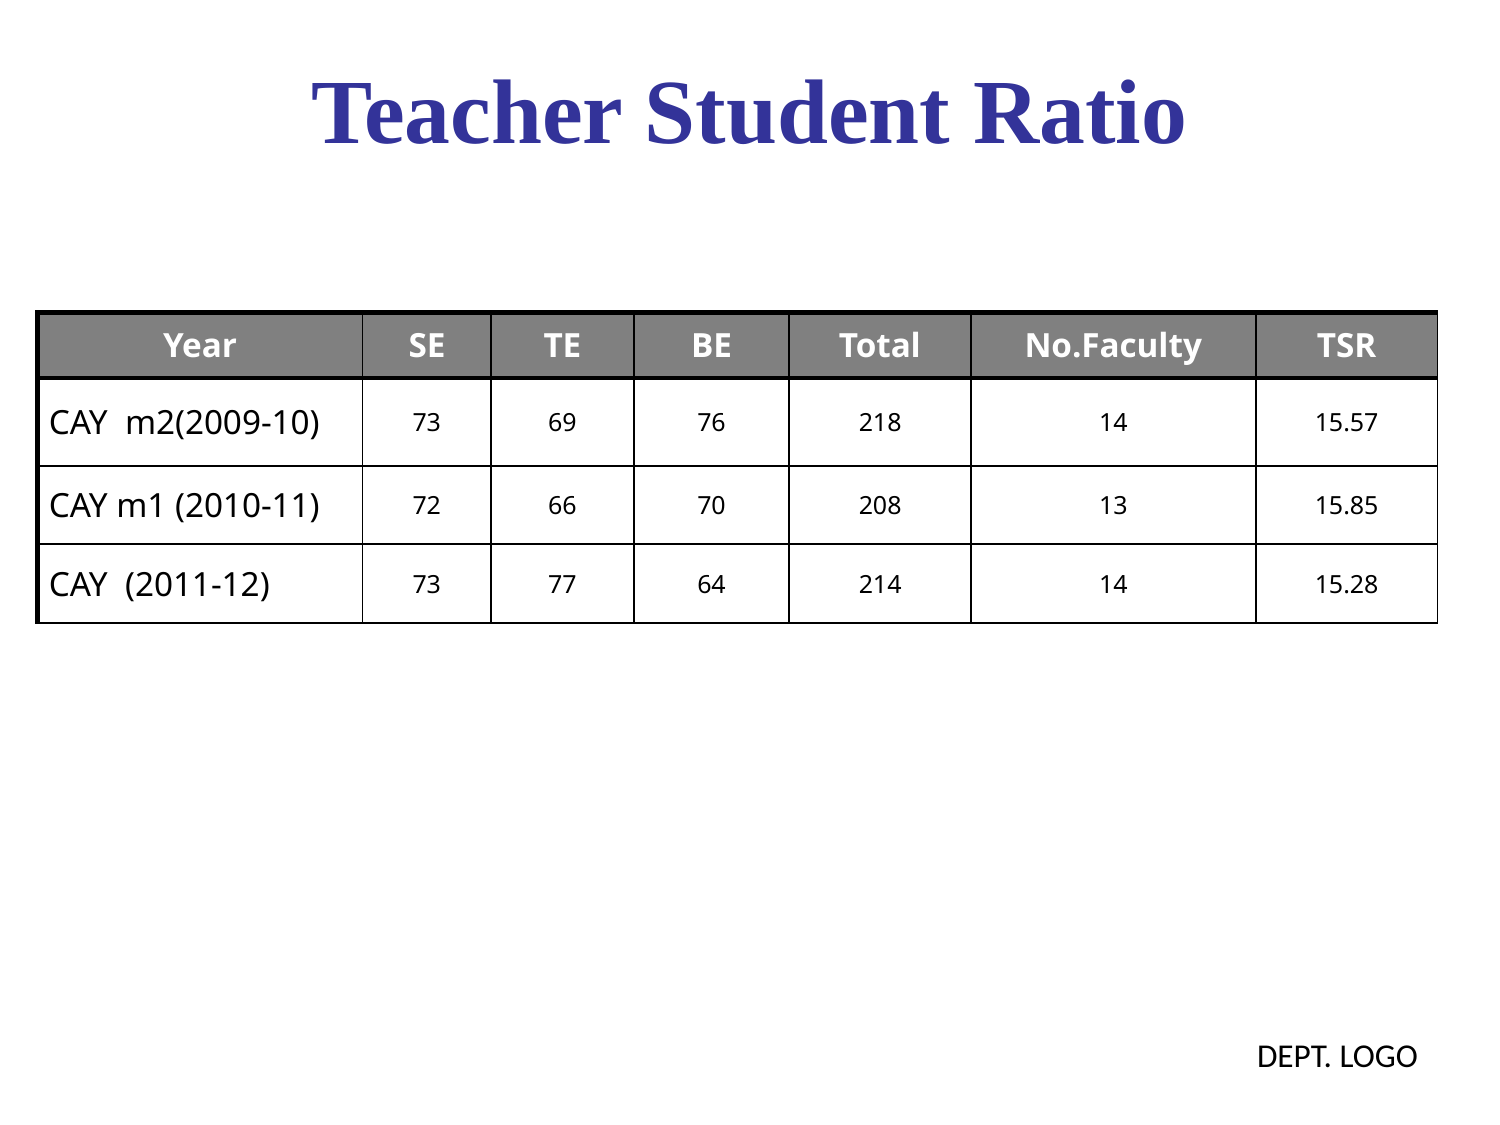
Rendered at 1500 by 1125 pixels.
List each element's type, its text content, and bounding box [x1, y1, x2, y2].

table_cell CAY (2011-12) [40, 545, 362, 622]
table_cell 214 [790, 545, 970, 622]
text_box Teacher Student Ratio [74, 12, 1425, 200]
table_cell 15.57 [1257, 380, 1437, 465]
table_cell 77 [492, 545, 633, 622]
table_header Year [40, 315, 362, 376]
table_cell 14 [972, 545, 1255, 622]
text_box DEPT. LOGO [1175, 982, 1500, 1125]
table_cell 73 [363, 380, 490, 465]
table_cell 66 [492, 467, 633, 543]
table_cell 72 [363, 467, 490, 543]
table_header TE [492, 315, 633, 376]
table_cell 14 [972, 380, 1255, 465]
table_cell 76 [635, 380, 788, 465]
table_header SE [363, 315, 490, 376]
table_cell 73 [363, 545, 490, 622]
table_cell 218 [790, 380, 970, 465]
table_header Total [790, 315, 970, 376]
table_cell 70 [635, 467, 788, 543]
table_cell 13 [972, 467, 1255, 543]
table_cell 15.28 [1257, 545, 1437, 622]
table_cell 208 [790, 467, 970, 543]
table_cell 69 [492, 380, 633, 465]
table_cell 64 [635, 545, 788, 622]
table_cell CAY m2(2009-10) [40, 380, 362, 465]
table_header No.Faculty [972, 315, 1255, 376]
table_header TSR [1257, 315, 1437, 376]
table_cell CAY m1 (2010-11) [40, 467, 362, 543]
table_cell 15.85 [1257, 467, 1437, 543]
table_header BE [635, 315, 788, 376]
